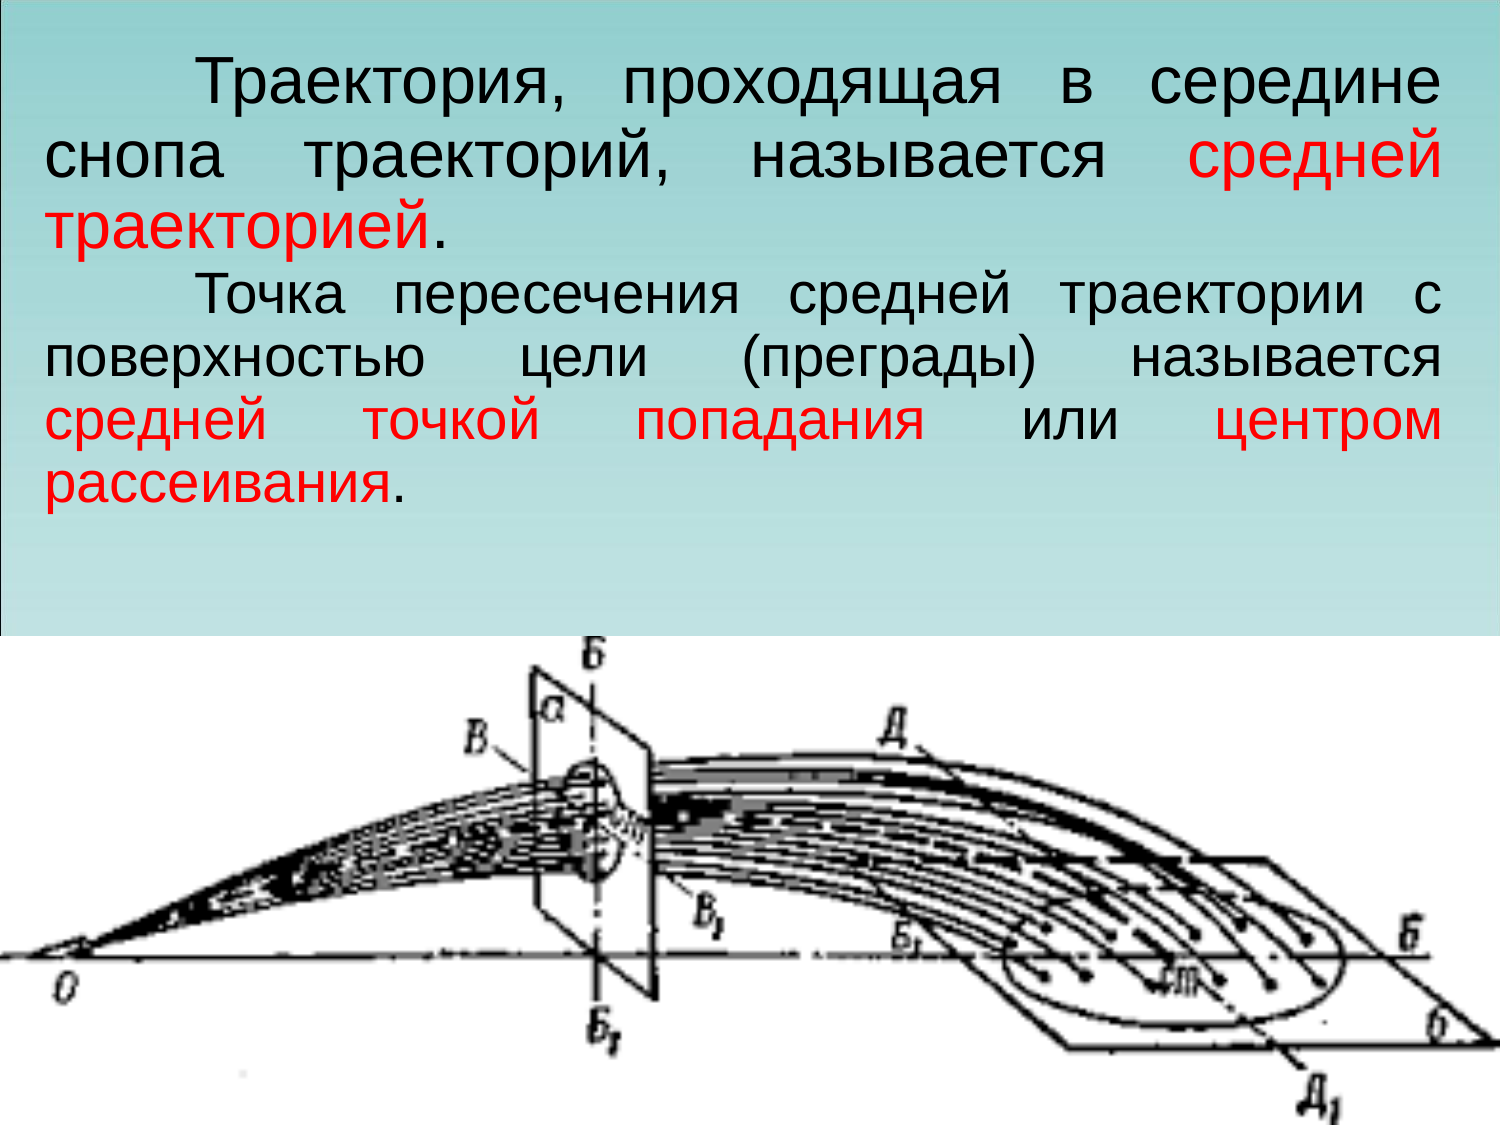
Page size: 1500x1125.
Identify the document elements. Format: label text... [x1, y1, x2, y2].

list Траектория, проходящая в середине снопа траекторий, называется средней траекторией. Точка пересечения средней траектории с поверхностью цели (преграды) называется средней точкой попадания или центром рассеивания. [29, 31, 1459, 575]
picture [0, 0, 1500, 1125]
